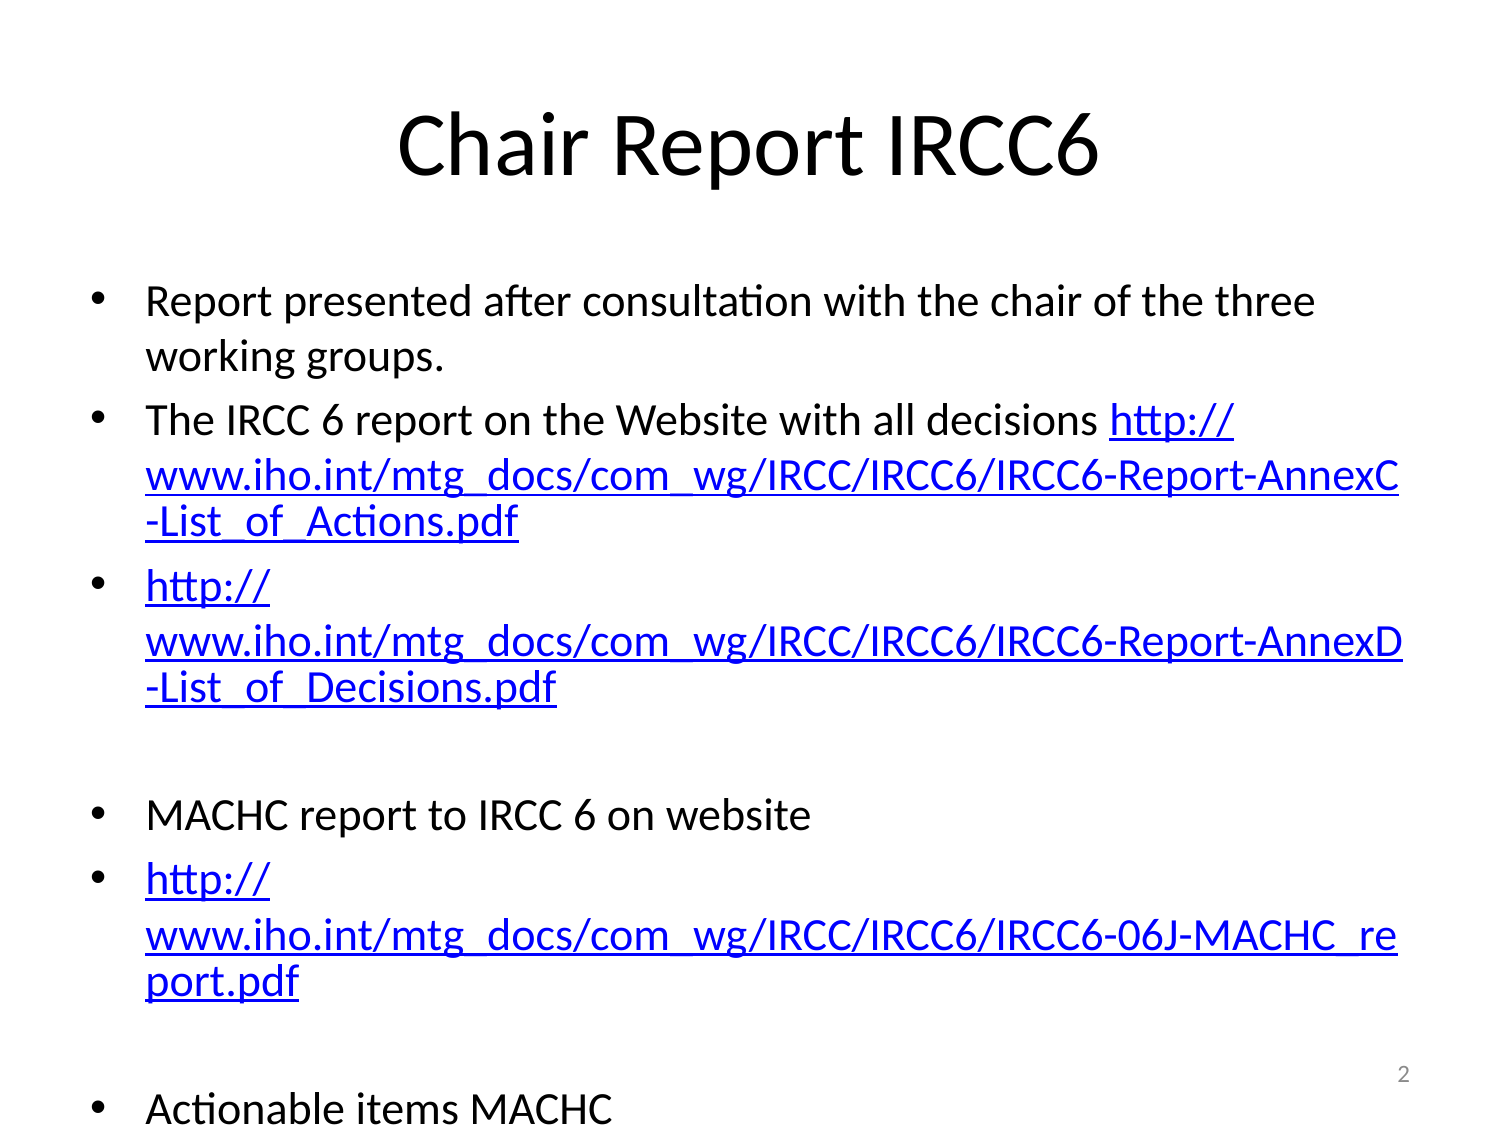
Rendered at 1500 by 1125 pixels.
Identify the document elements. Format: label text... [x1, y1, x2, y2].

slide_number 2 [1074, 1042, 1425, 1103]
title Chair Report IRCC6 [75, 45, 1425, 233]
list Report presented after consultation with the chair of the three working groups. The IRCC 6 report on the Website with all decisions http://www.iho.int/mtg_docs/com_wg/IRCC/IRCC6/IRCC6-Report-AnnexC-List_of_Actions.pdf http://www.iho.int/mtg_docs/com_wg/IRCC/IRCC6/IRCC6-Report-AnnexD-List_of_Decisions.pdf MACHC report to IRCC 6 on website http://www.iho.int/mtg_docs/com_wg/IRCC/IRCC6/IRCC6-06J-MACHC_report.pdf Actionable items MACHC [75, 262, 1425, 1005]
